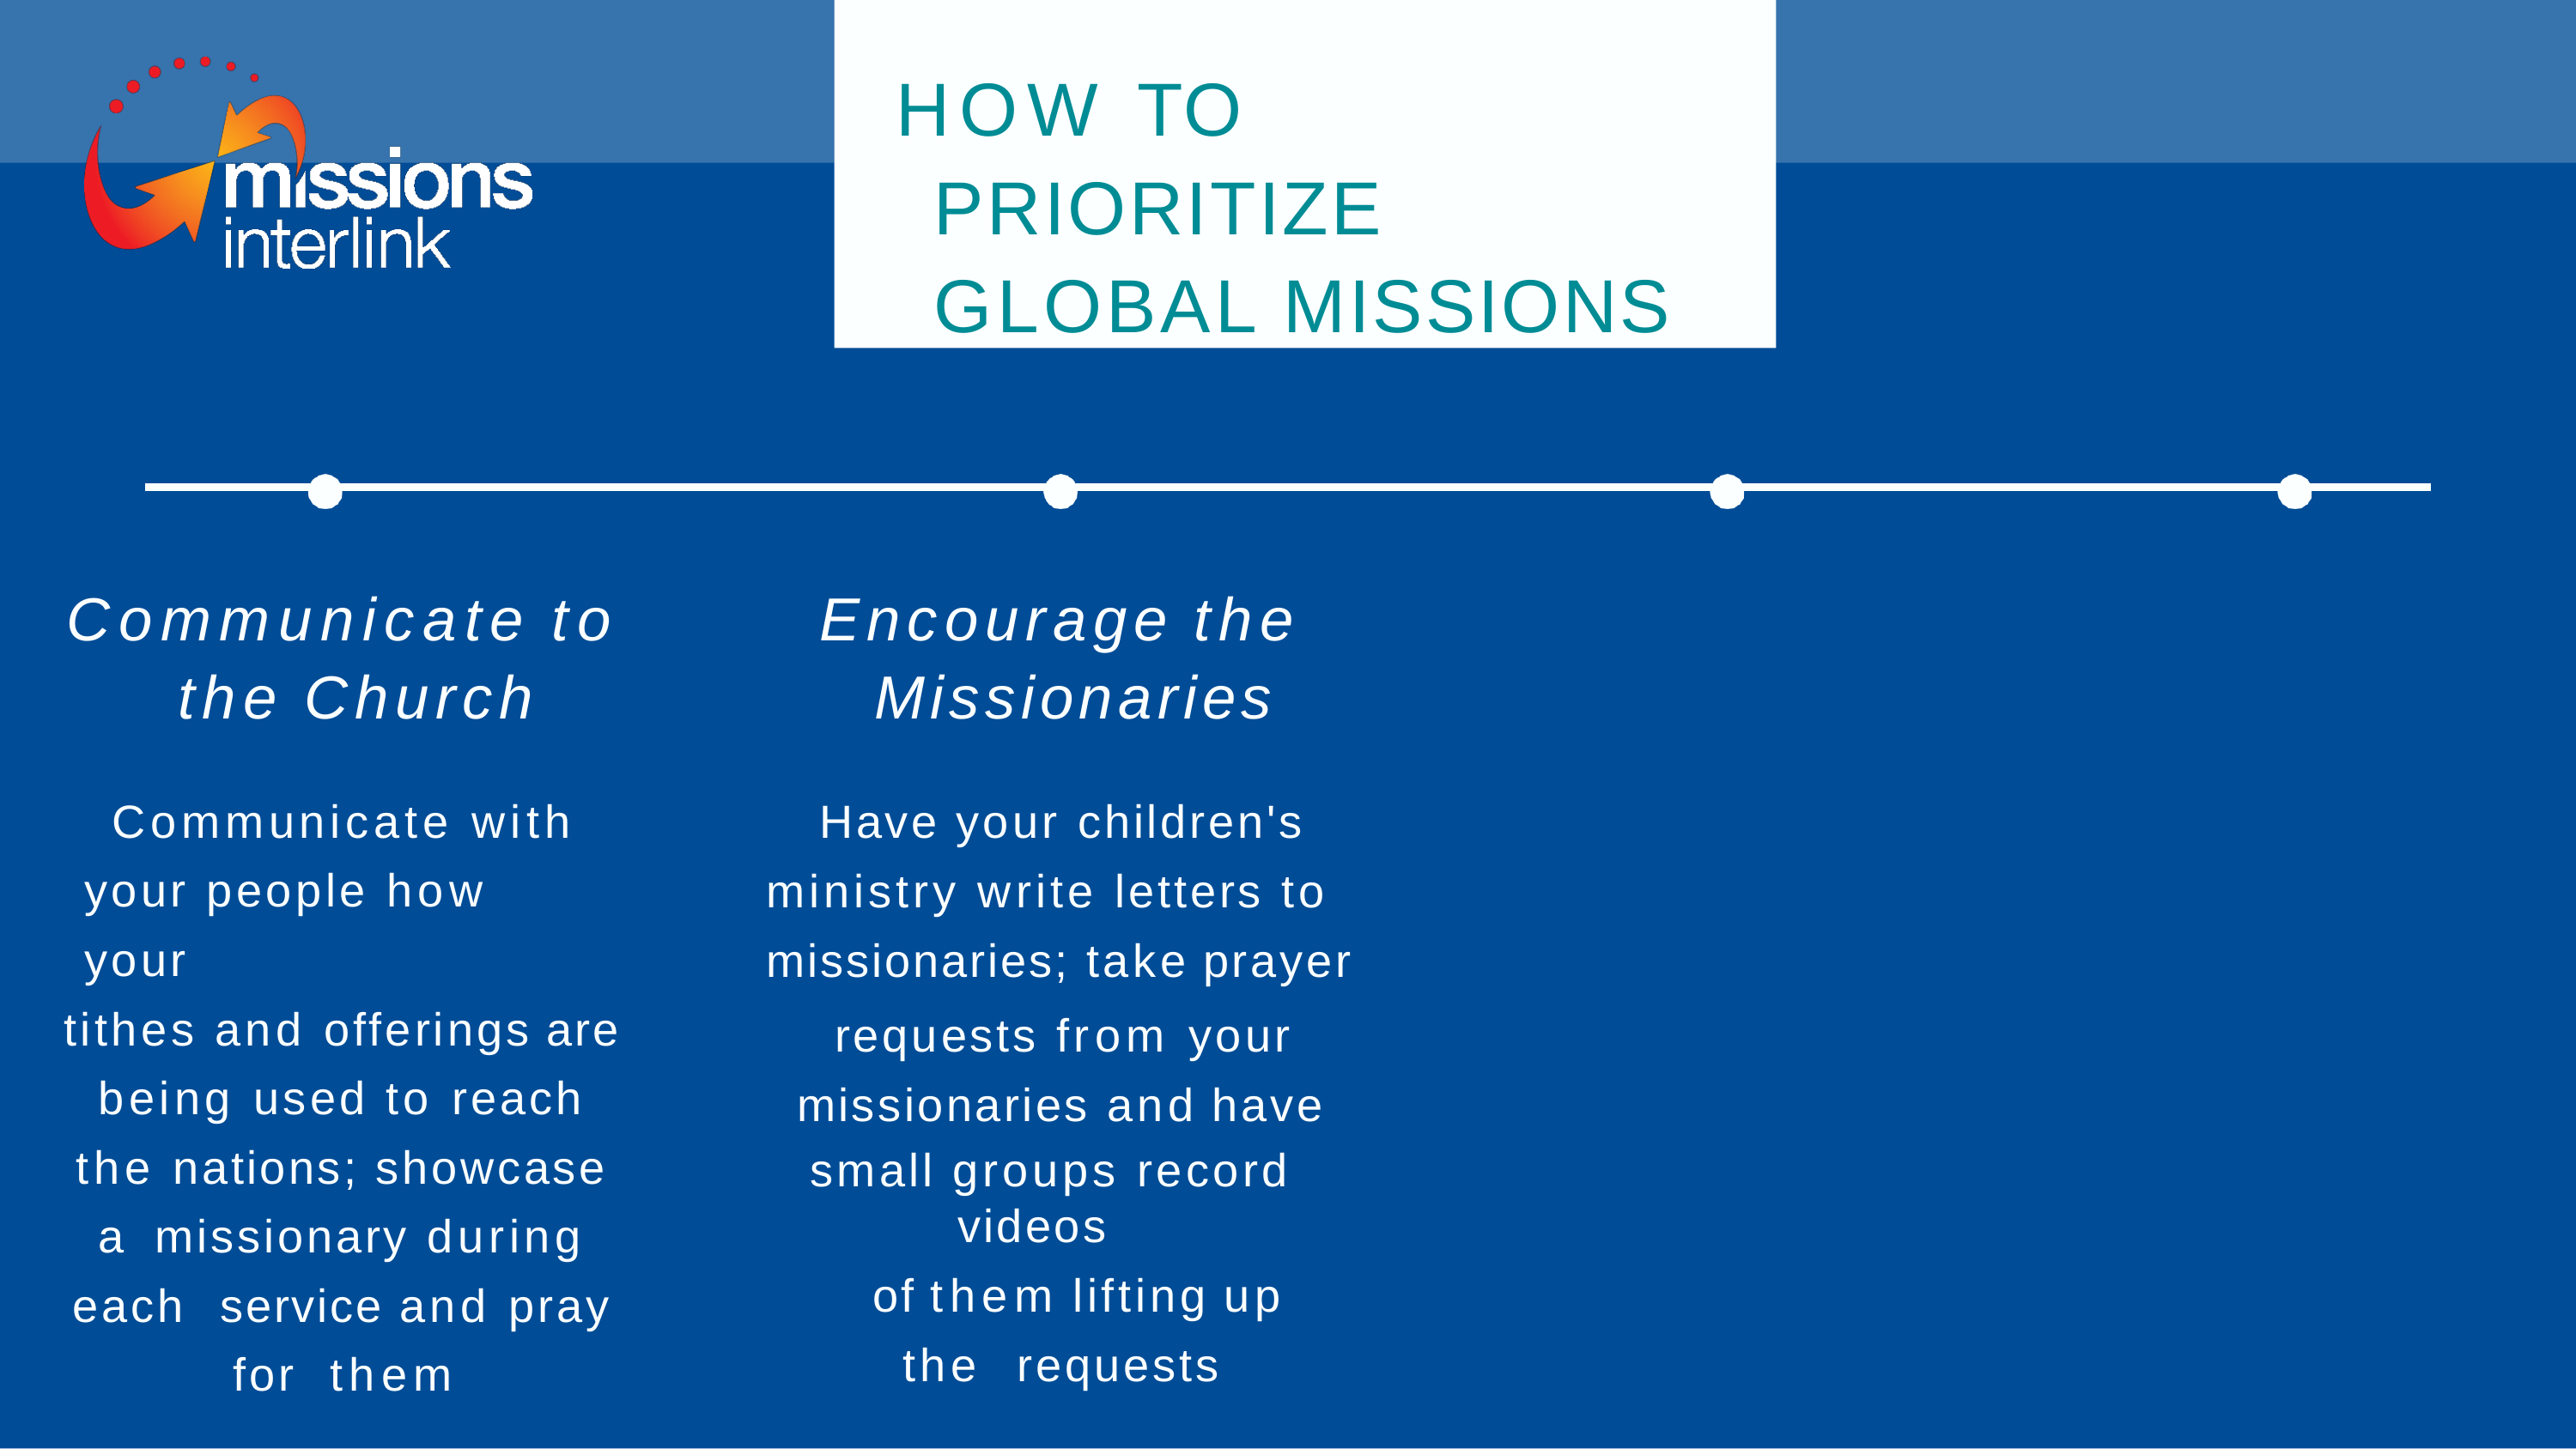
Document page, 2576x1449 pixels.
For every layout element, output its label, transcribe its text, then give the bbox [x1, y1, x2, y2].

text_box [1710, 474, 1745, 509]
text_box [0, 163, 2576, 1449]
text_box Encourage the Missionaries Have your children's ministry write letters to missionaries; take prayer requests from your missionaries and have small groups record videos of them lifting up the requests [738, 573, 1382, 1391]
text_box Communicate to the Church Communicate with your people how your tithes and offerings are being used to reach the nations; showcase a missionary during each service and pray for them [58, 573, 627, 1401]
text_box [1043, 474, 1078, 509]
picture [84, 57, 532, 269]
text_box [307, 474, 343, 509]
text_box [0, 0, 834, 163]
text_box [2277, 474, 2312, 509]
title HOW TO PRIORITIZE GLOBAL MISSIONS [834, 0, 1777, 349]
text_box [1777, 0, 2576, 163]
